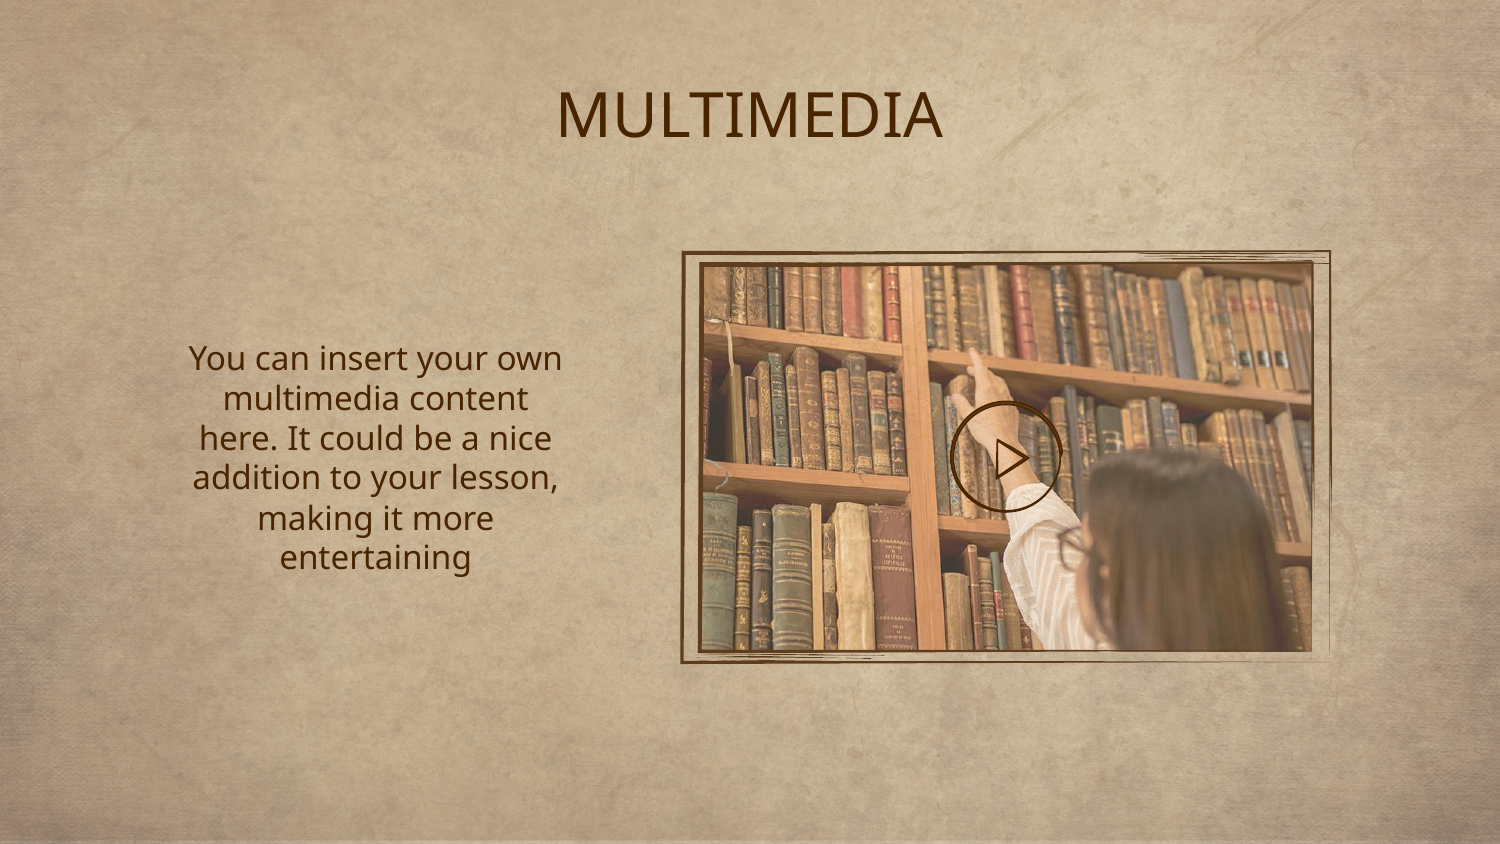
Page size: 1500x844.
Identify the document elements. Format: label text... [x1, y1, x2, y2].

title MULTIMEDIA [496, 60, 1004, 155]
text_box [947, 401, 1063, 513]
picture [0, 0, 1500, 844]
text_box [680, 249, 1333, 665]
subtitle You can insert your own multimedia content here. It could be a nice addition to your lesson, making it more entertaining [168, 304, 584, 609]
